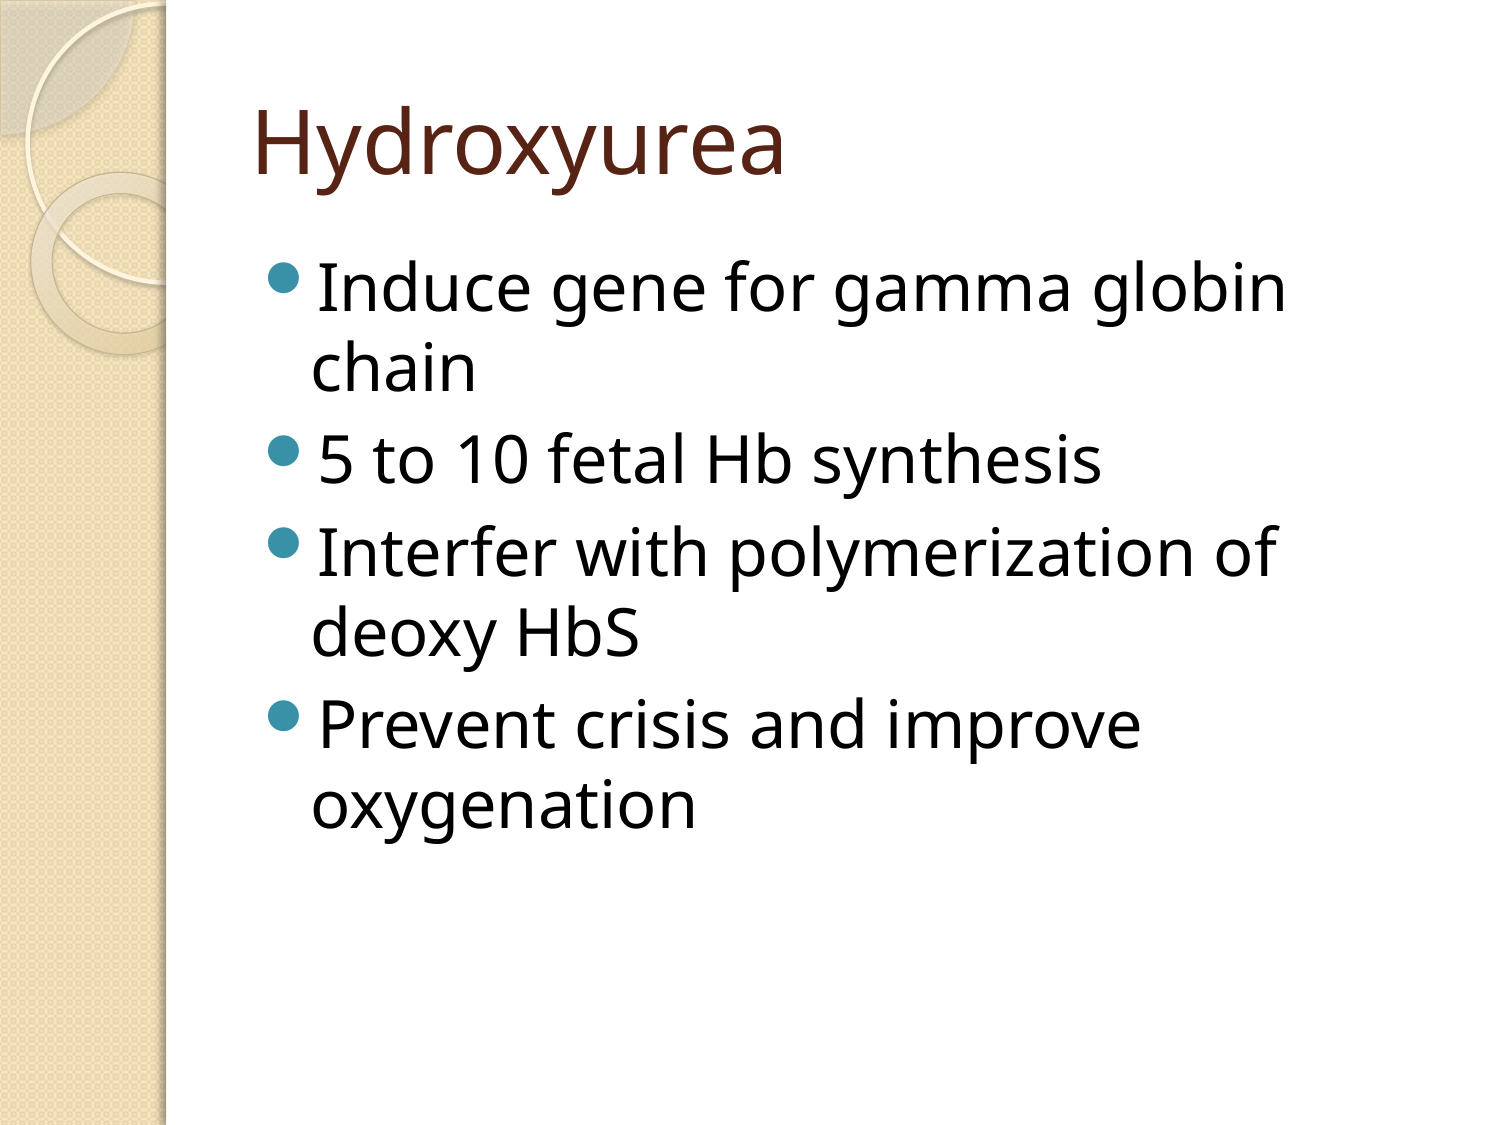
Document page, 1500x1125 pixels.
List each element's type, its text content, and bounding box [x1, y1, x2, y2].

list Induce gene for gamma globin chain 5 to 10 fetal Hb synthesis Interfer with polymerization of deoxy HbS Prevent crisis and improve oxygenation [235, 237, 1466, 1025]
title Hydroxyurea [235, 45, 1466, 233]
